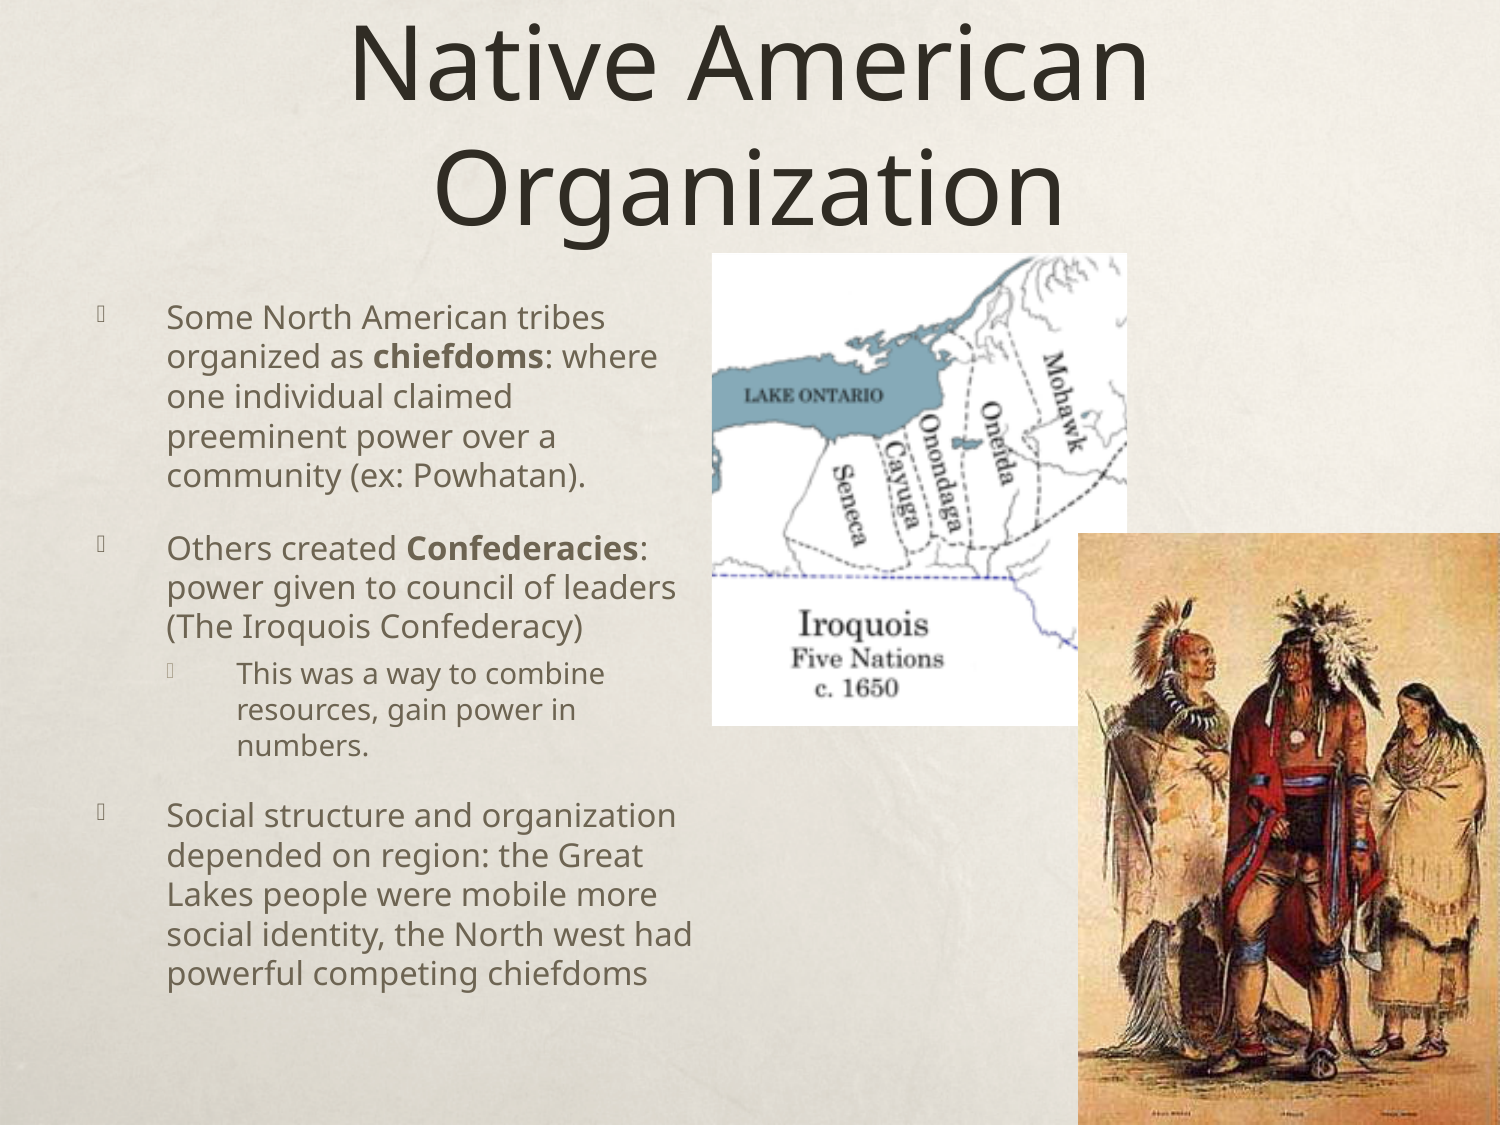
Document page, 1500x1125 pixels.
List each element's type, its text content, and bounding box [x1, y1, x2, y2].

picture [1076, 532, 1500, 1125]
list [710, 252, 1129, 728]
title Native American Organization [81, 15, 1419, 254]
list Some North American tribes organized as chiefdoms: where one individual claimed preeminent power over a community (ex: Powhatan). Others created Confederacies: power given to council of leaders (The Iroquois Confederacy) This was a way to combine resources, gain power in numbers. Social structure and organization depended on region: the Great Lakes people were mobile more social identity, the North west had powerful competing chiefdoms [81, 289, 712, 1005]
